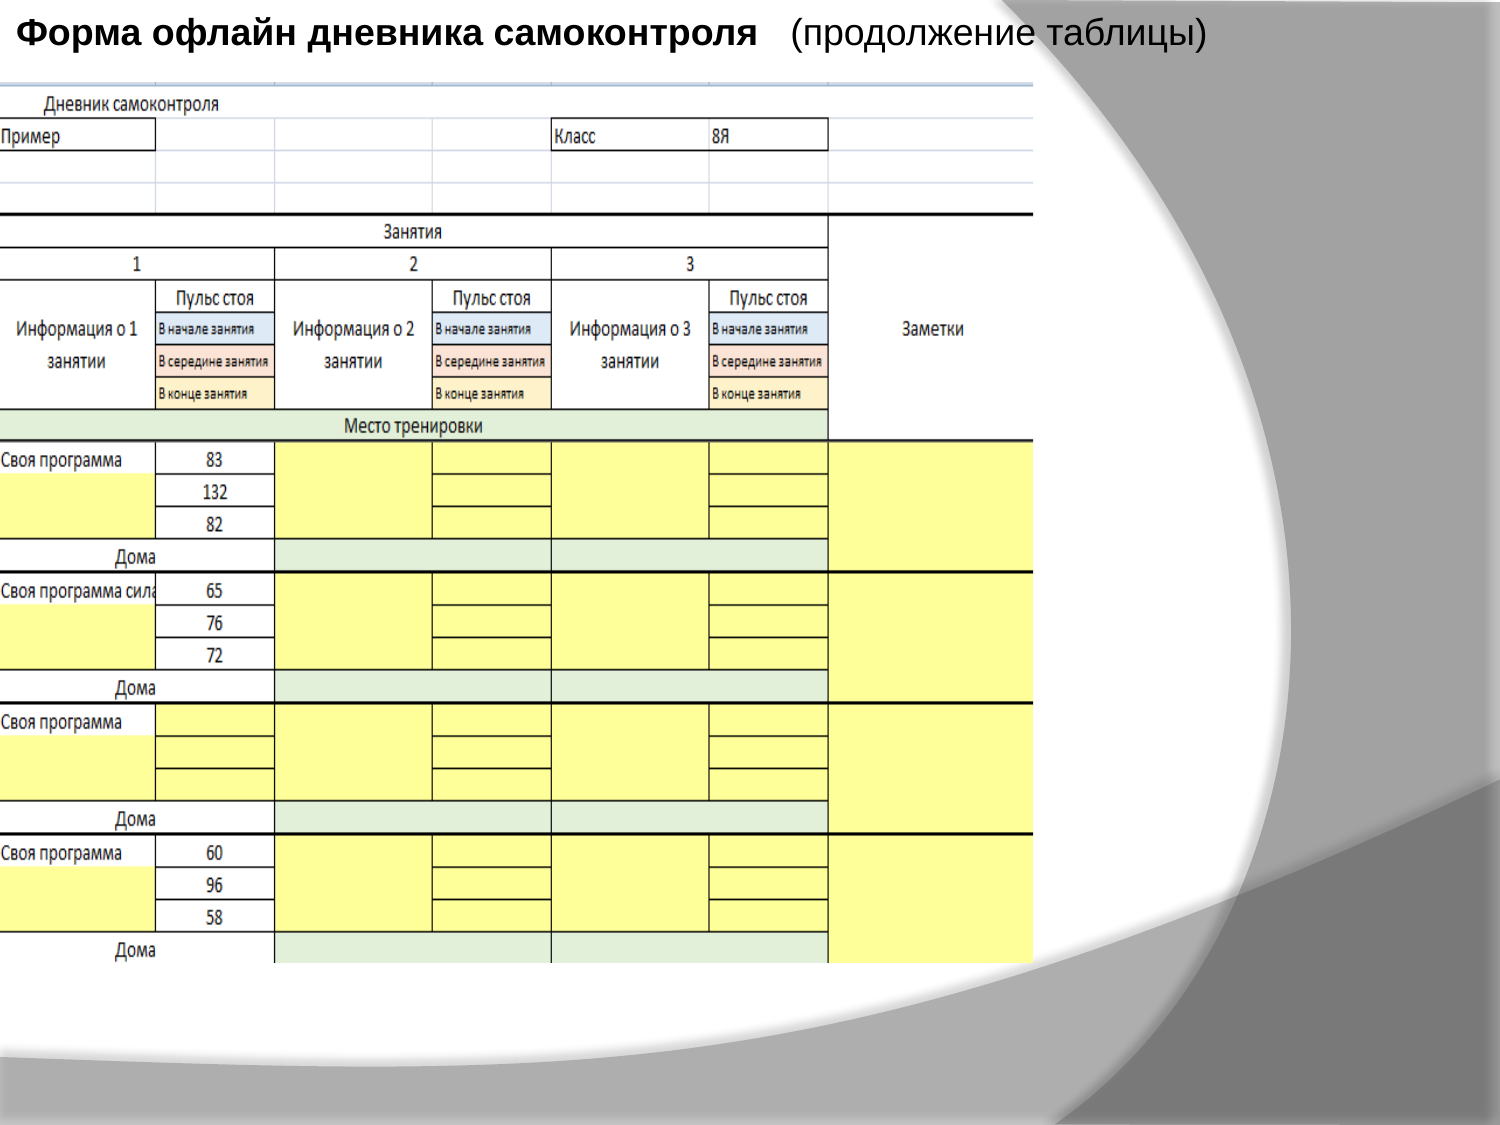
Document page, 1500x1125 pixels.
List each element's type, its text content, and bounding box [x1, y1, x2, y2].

text_box Форма офлайн дневника самоконтроля (продолжение таблицы) [1, 0, 1500, 61]
picture [0, 82, 1034, 963]
